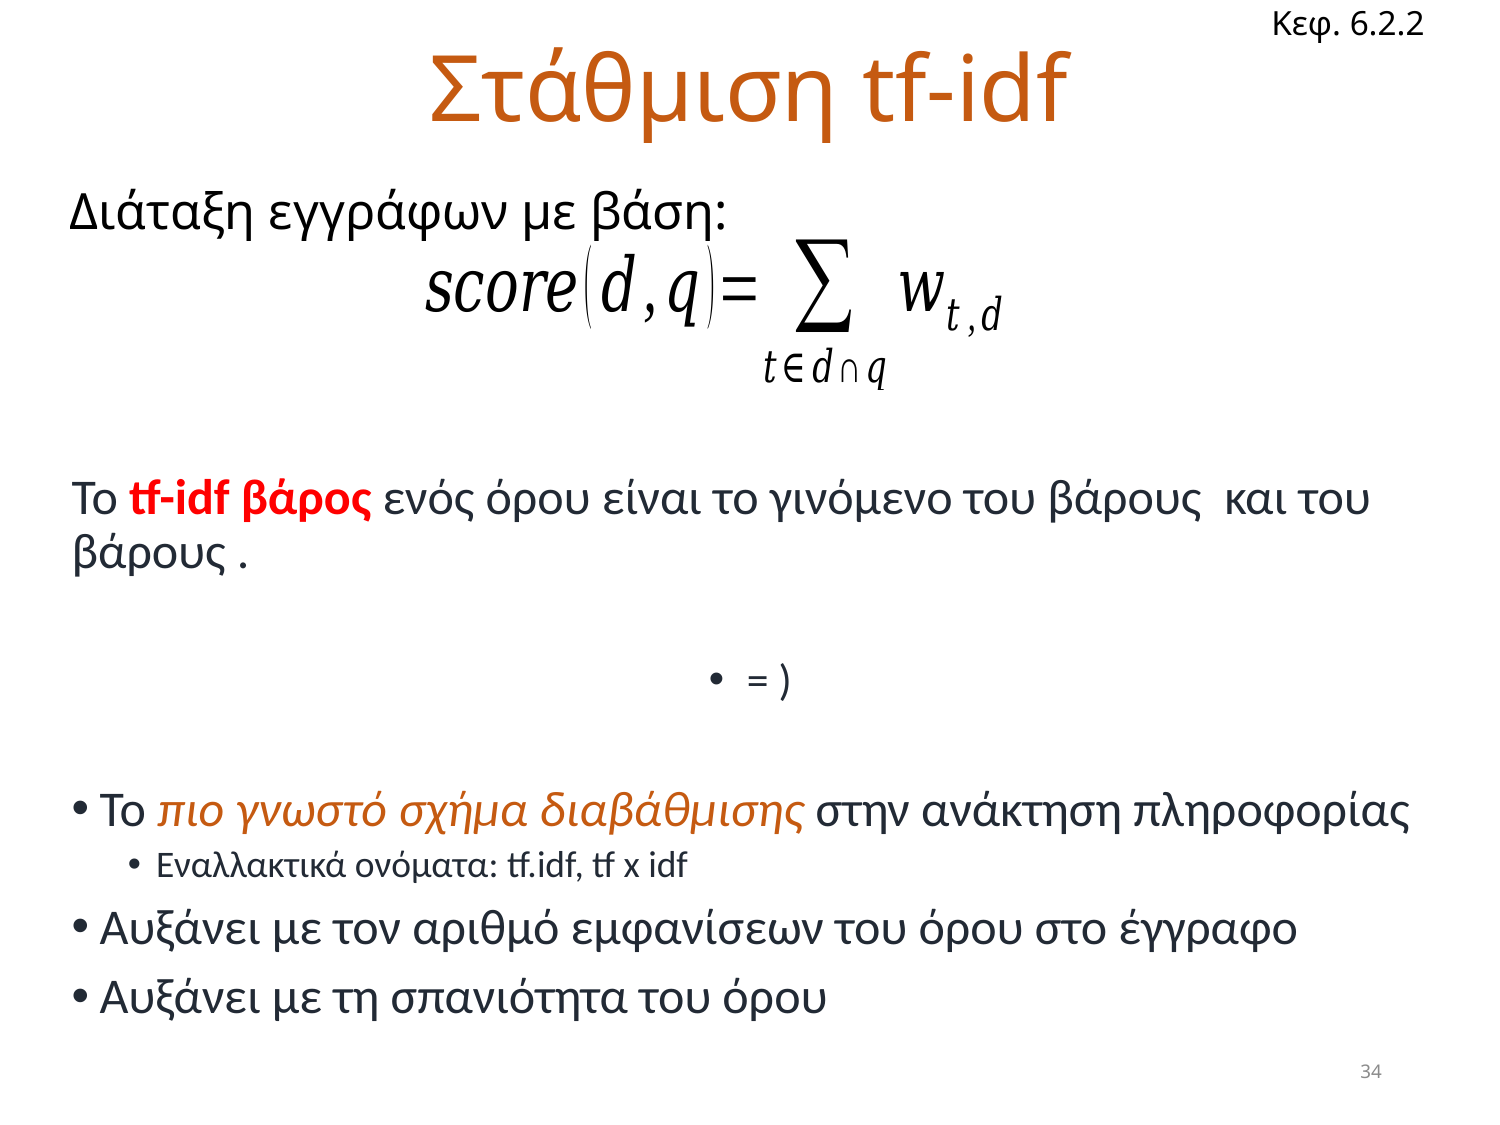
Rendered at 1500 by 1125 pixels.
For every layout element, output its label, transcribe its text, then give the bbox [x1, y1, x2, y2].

text_box Κεφ. 6.2.2 [1256, 0, 1440, 50]
title Στάθμιση tf-idf [101, 11, 1396, 173]
slide_number 34 [1059, 1042, 1397, 1103]
text_box Διάταξη εγγράφων με βάση: [54, 172, 1349, 247]
